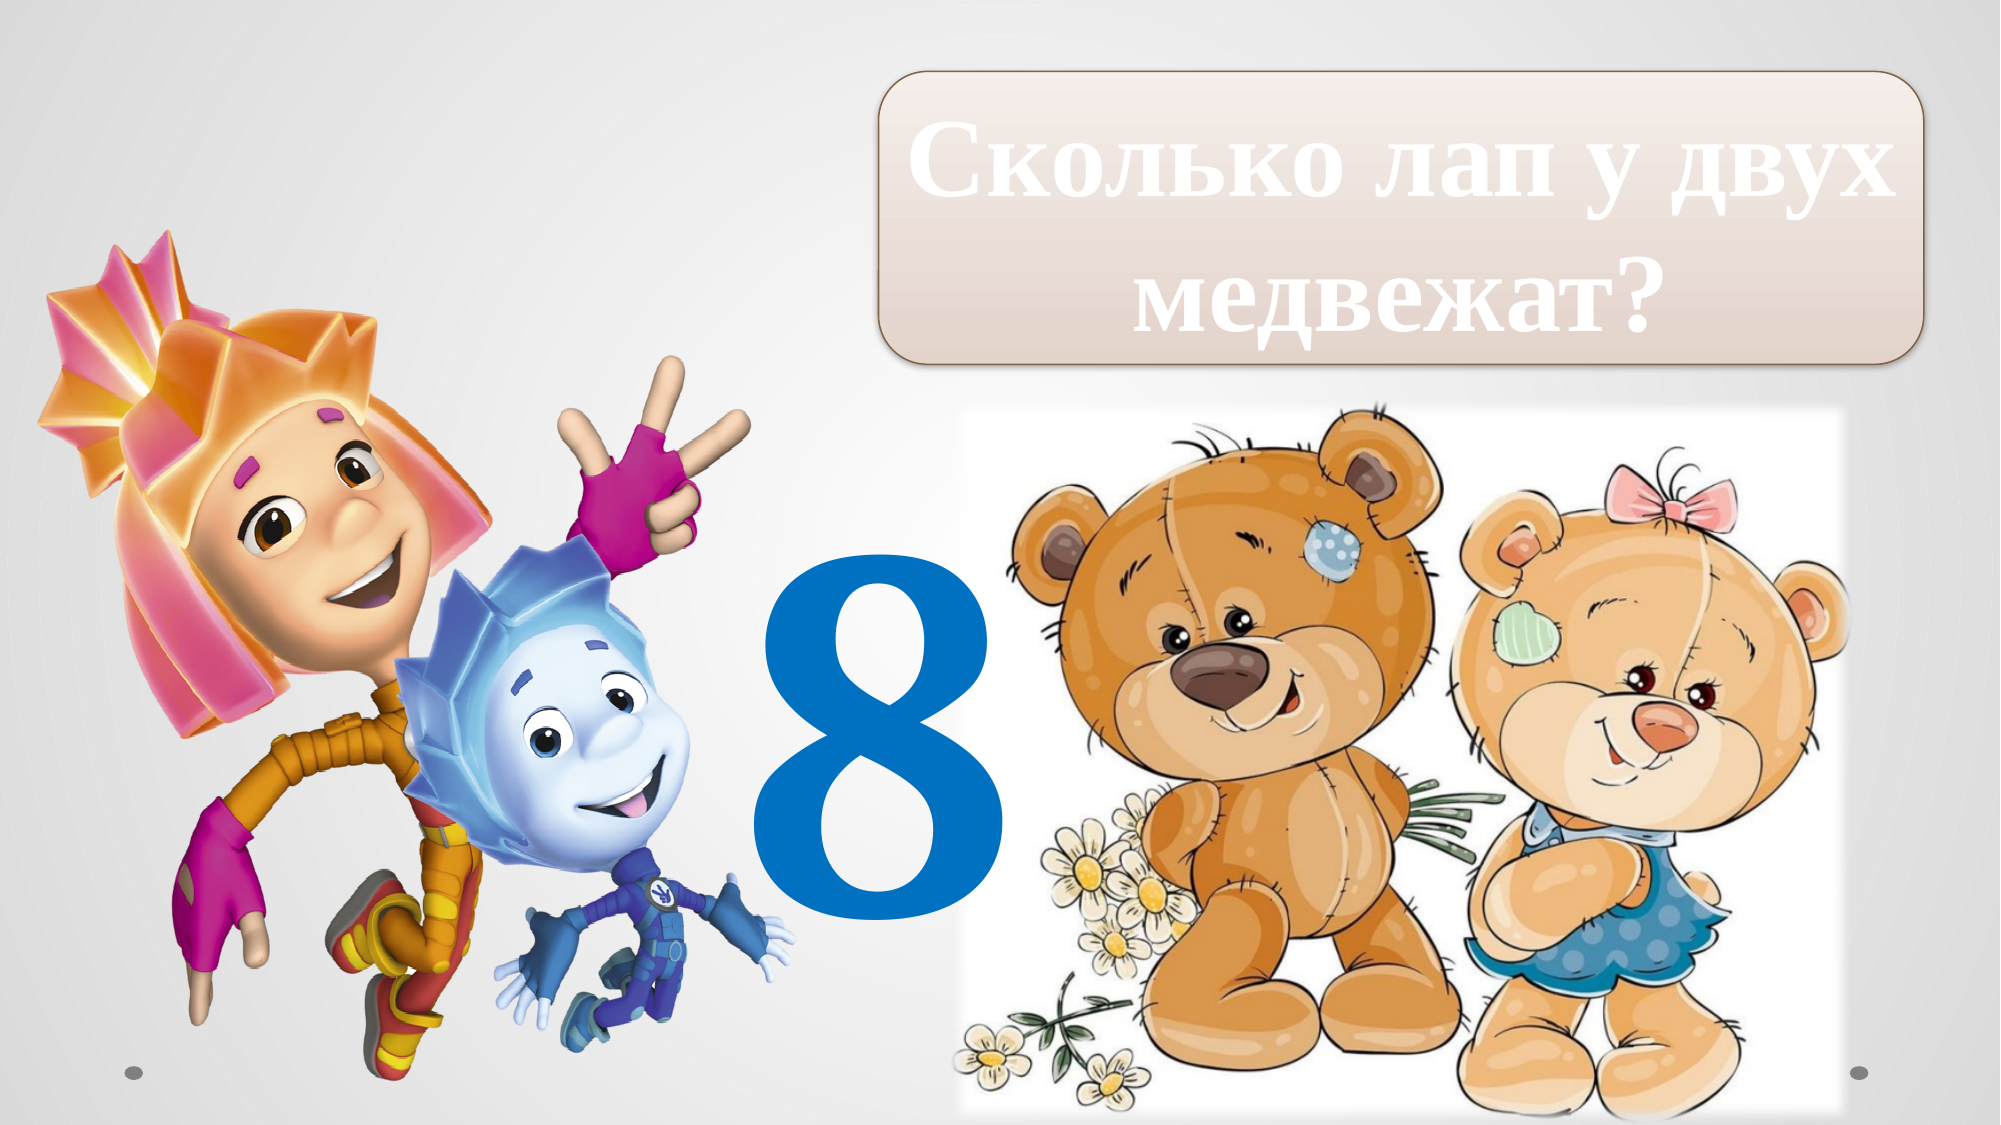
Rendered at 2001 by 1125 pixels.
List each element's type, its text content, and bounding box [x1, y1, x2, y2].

text_box Сколько лап у двух медвежат? [878, 76, 1924, 362]
picture [25, 217, 808, 1095]
text_box [910, 362, 1893, 366]
text_box [904, 70, 1898, 76]
picture [949, 397, 1853, 1125]
text_box 8 [812, 410, 944, 1023]
